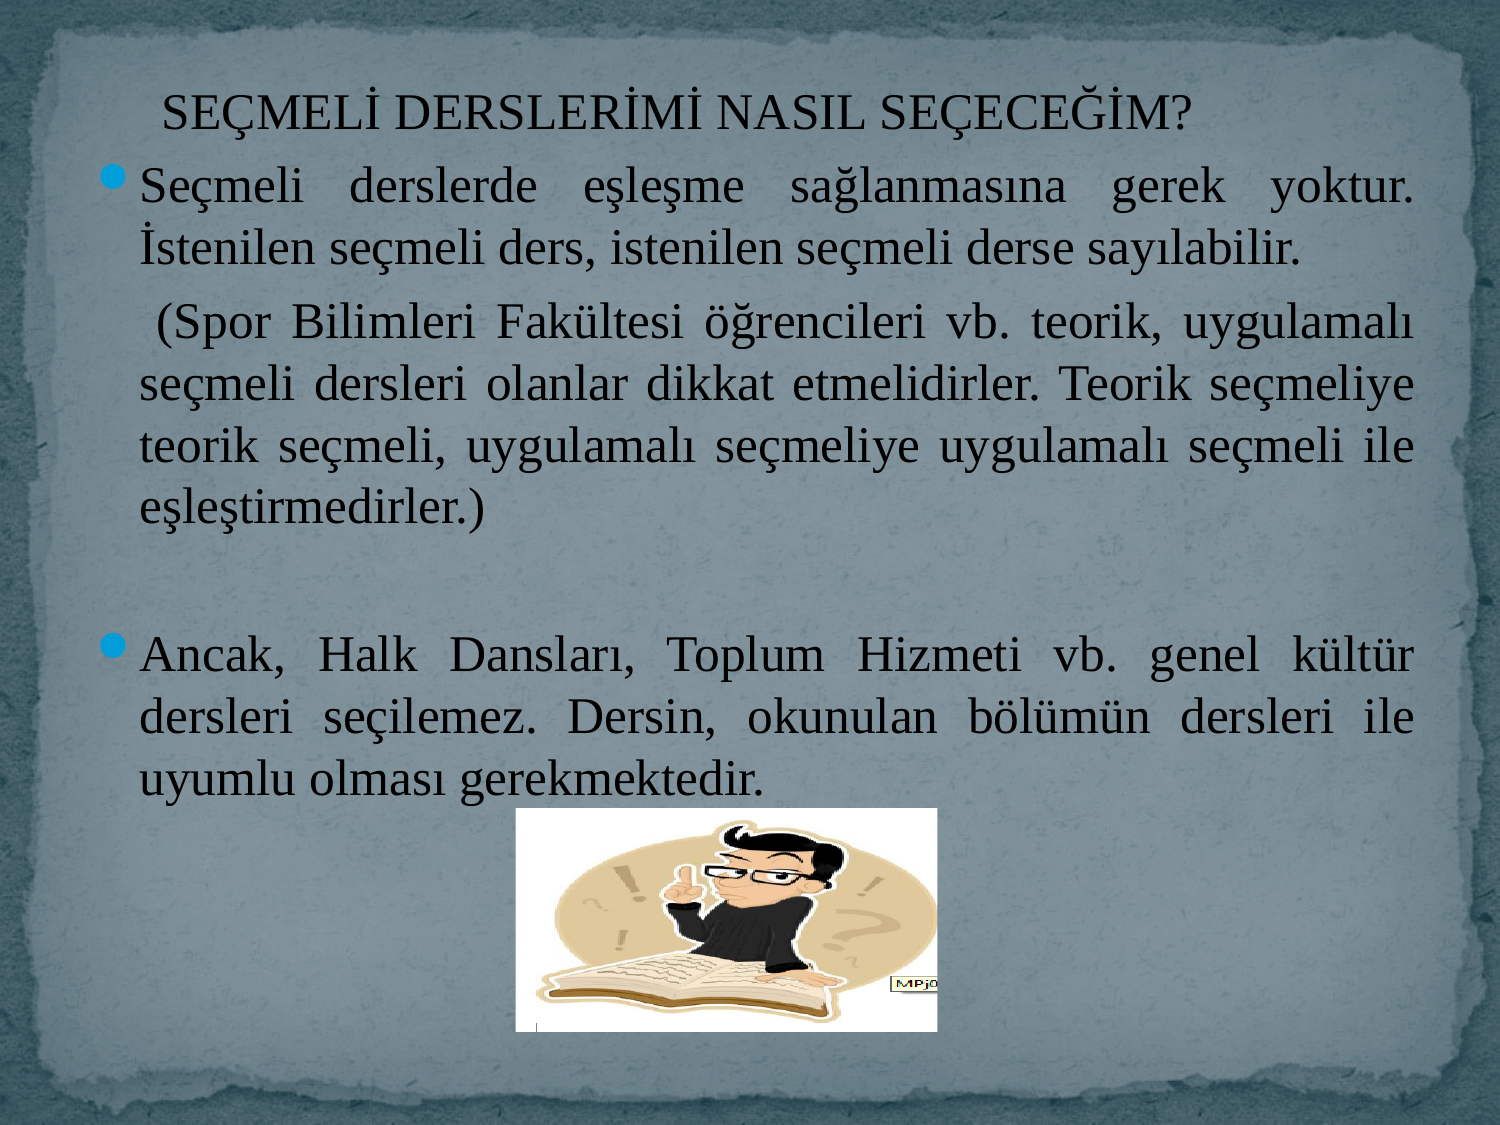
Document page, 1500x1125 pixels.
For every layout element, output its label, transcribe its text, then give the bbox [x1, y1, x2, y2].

picture [515, 808, 938, 1032]
list SEÇMELİ DERSLERİMİ NASIL SEÇECEĞİM? Seçmeli derslerde eşleşme sağlanmasına gerek yoktur. İstenilen seçmeli ders, istenilen seçmeli derse sayılabilir. (Spor Bilimleri Fakültesi öğrencileri vb. teorik, uygulamalı seçmeli dersleri olanlar dikkat etmelidirler. Teorik seçmeliye teorik seçmeli, uygulamalı seçmeliye uygulamalı seçmeli ile eşleştirmedirler.) Ancak, Halk Dansları, Toplum Hizmeti vb. genel kültür dersleri seçilemez. Dersin, okunulan bölümün dersleri ile uyumlu olması gerekmektedir. [82, 70, 1432, 813]
